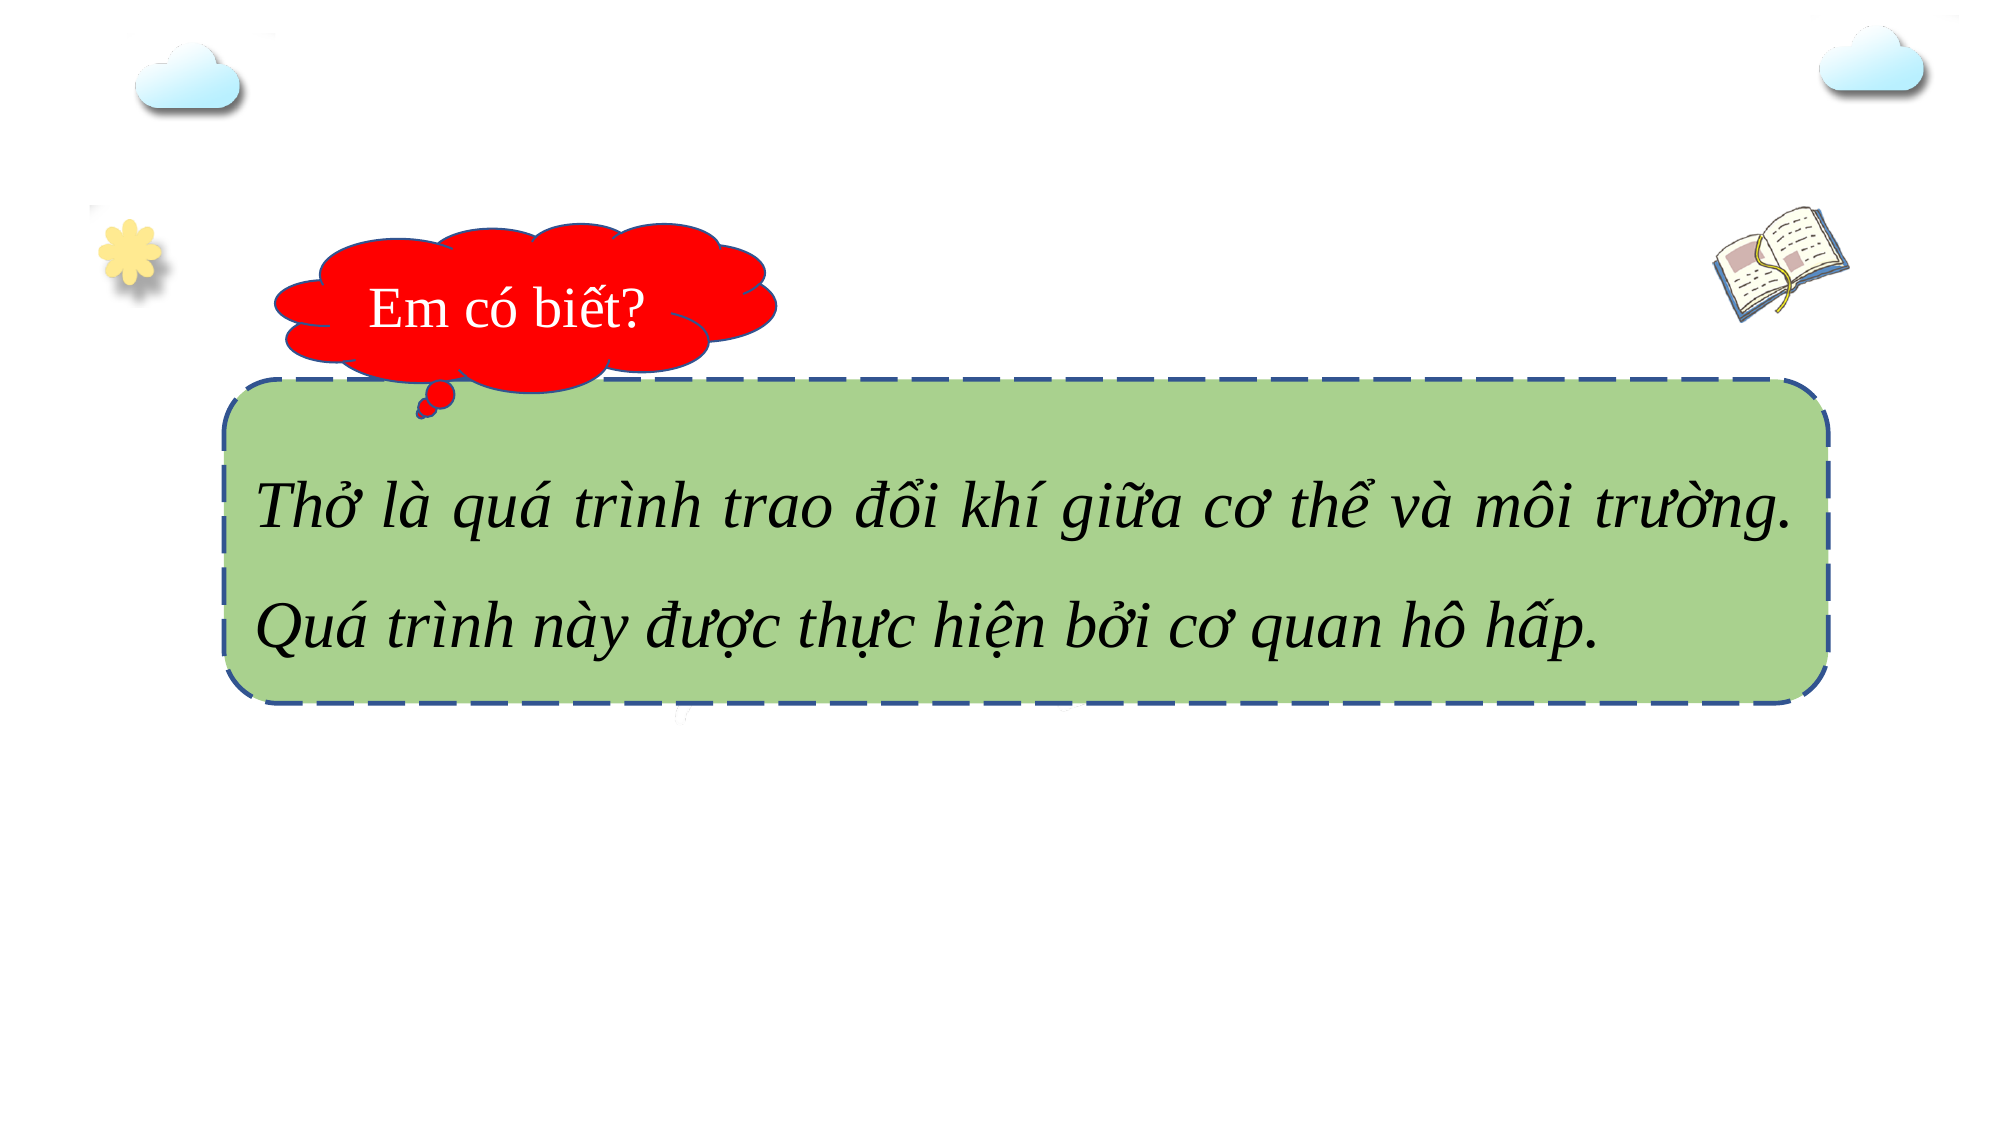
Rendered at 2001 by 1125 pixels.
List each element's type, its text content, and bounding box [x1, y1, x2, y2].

picture [89, 205, 180, 308]
text_box Em có biết? [273, 222, 778, 420]
picture [1685, 183, 1865, 331]
picture [1810, 15, 1960, 135]
picture [127, 33, 276, 152]
picture [625, 524, 1328, 758]
text_box Thở là quá trình trao đổi khí giữa cơ thể và môi trường. Quá trình này được thực hiện bởi cơ quan hô hấp. [222, 378, 1830, 705]
